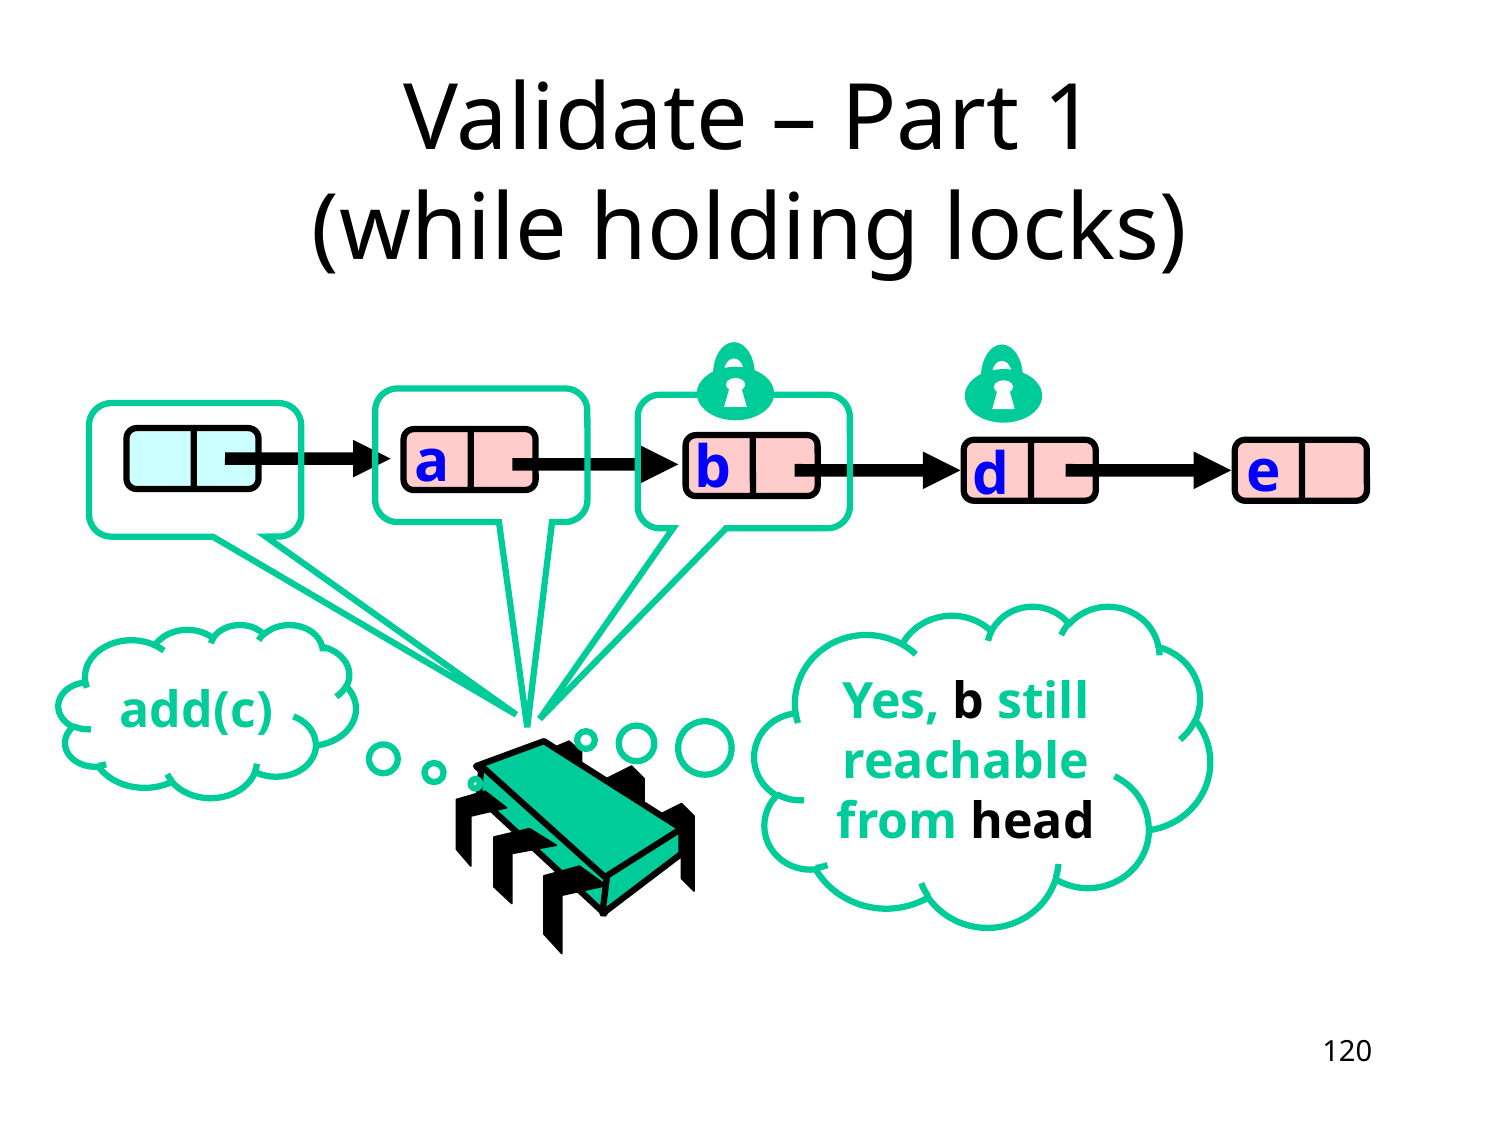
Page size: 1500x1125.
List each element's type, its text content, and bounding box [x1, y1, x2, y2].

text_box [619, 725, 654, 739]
title Validate – Part 1 (while holding locks) [112, 73, 1388, 262]
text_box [964, 344, 1043, 423]
text_box [375, 388, 588, 728]
text_box [1303, 439, 1367, 501]
text_box Yes, b still reachable from head [679, 721, 732, 775]
text_box add(c) [58, 624, 357, 799]
text_box Yes, b still reachable from head [754, 606, 1211, 928]
text_box add(c) [368, 744, 398, 774]
text_box d [957, 428, 1025, 514]
text_box [1296, 439, 1302, 501]
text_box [696, 341, 775, 421]
text_box [850, 464, 961, 477]
slide_number 120 [1074, 1024, 1388, 1101]
text_box [88, 403, 517, 715]
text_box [456, 740, 695, 954]
text_box [1025, 439, 1096, 501]
text_box add(c) [424, 762, 444, 783]
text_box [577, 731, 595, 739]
text_box [539, 394, 850, 719]
text_box e [1231, 426, 1296, 511]
text_box [1065, 464, 1232, 477]
